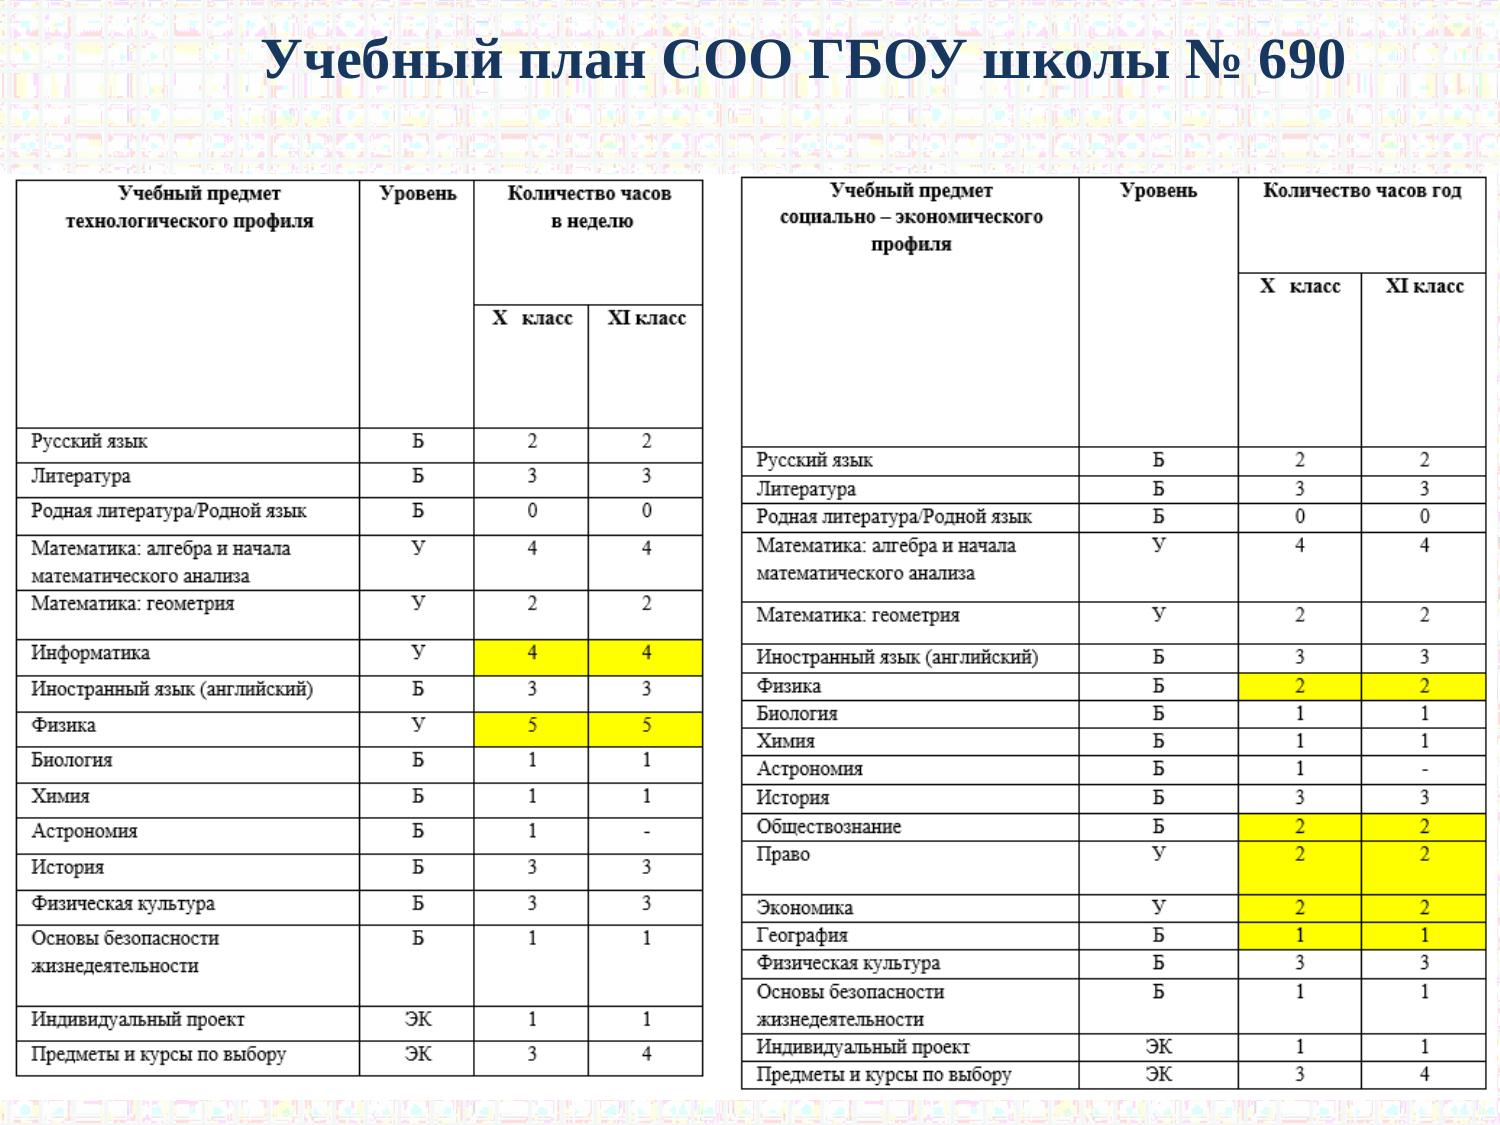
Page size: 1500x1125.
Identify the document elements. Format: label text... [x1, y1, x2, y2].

picture [0, 0, 1500, 1125]
text_box Учебный план СОО ГБОУ школы № 690 [5, 16, 1481, 91]
